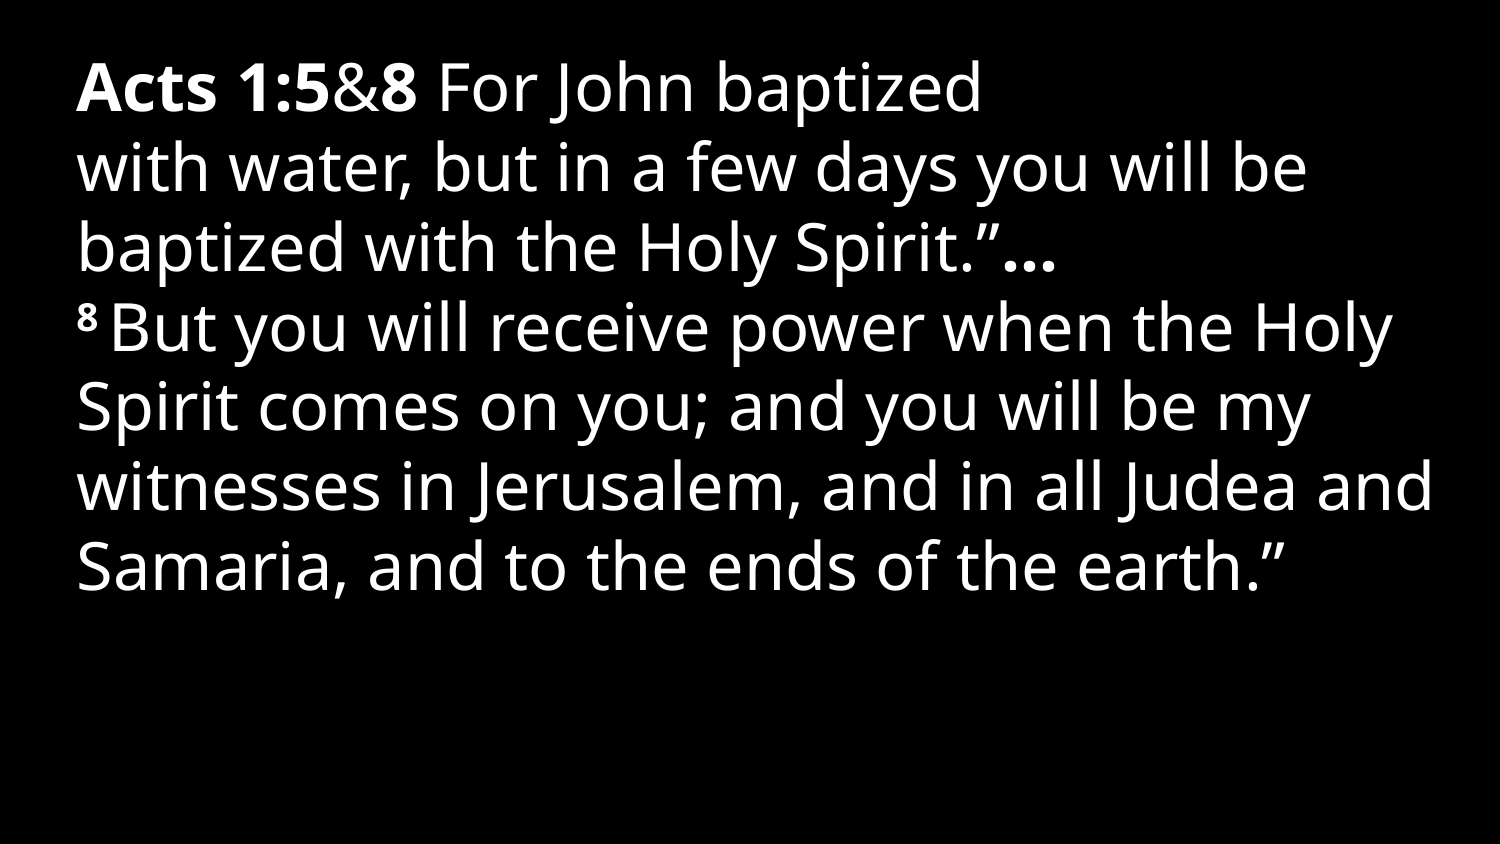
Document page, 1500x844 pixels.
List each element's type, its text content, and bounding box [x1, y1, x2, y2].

text_box Acts 1:5&8 For John baptized with water, but in a few days you will be baptized with the Holy Spirit.”… 8 But you will receive power when the Holy Spirit comes on you; and you will be my witnesses in Jerusalem, and in all Judea and Samaria, and to the ends of the earth.” [61, 37, 1453, 612]
